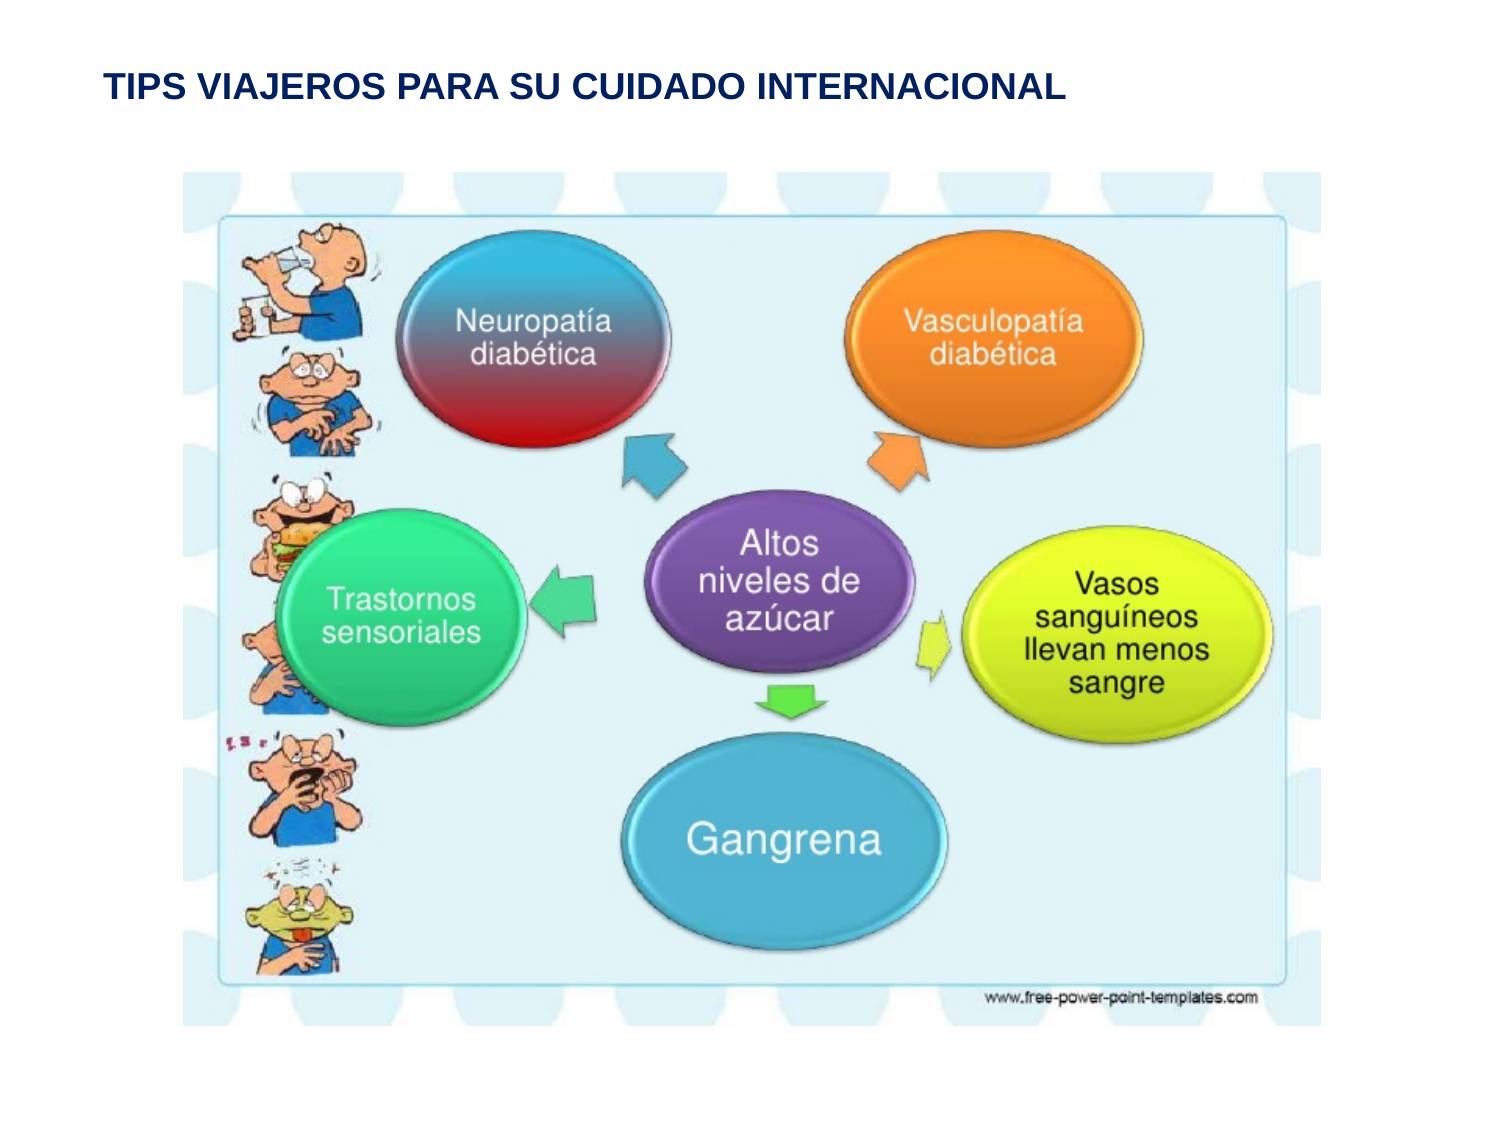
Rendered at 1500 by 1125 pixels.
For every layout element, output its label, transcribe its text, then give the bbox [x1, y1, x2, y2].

picture [182, 172, 1321, 1026]
text_box TIPS VIAJEROS PARA SU CUIDADO INTERNACIONAL [88, 54, 1412, 115]
